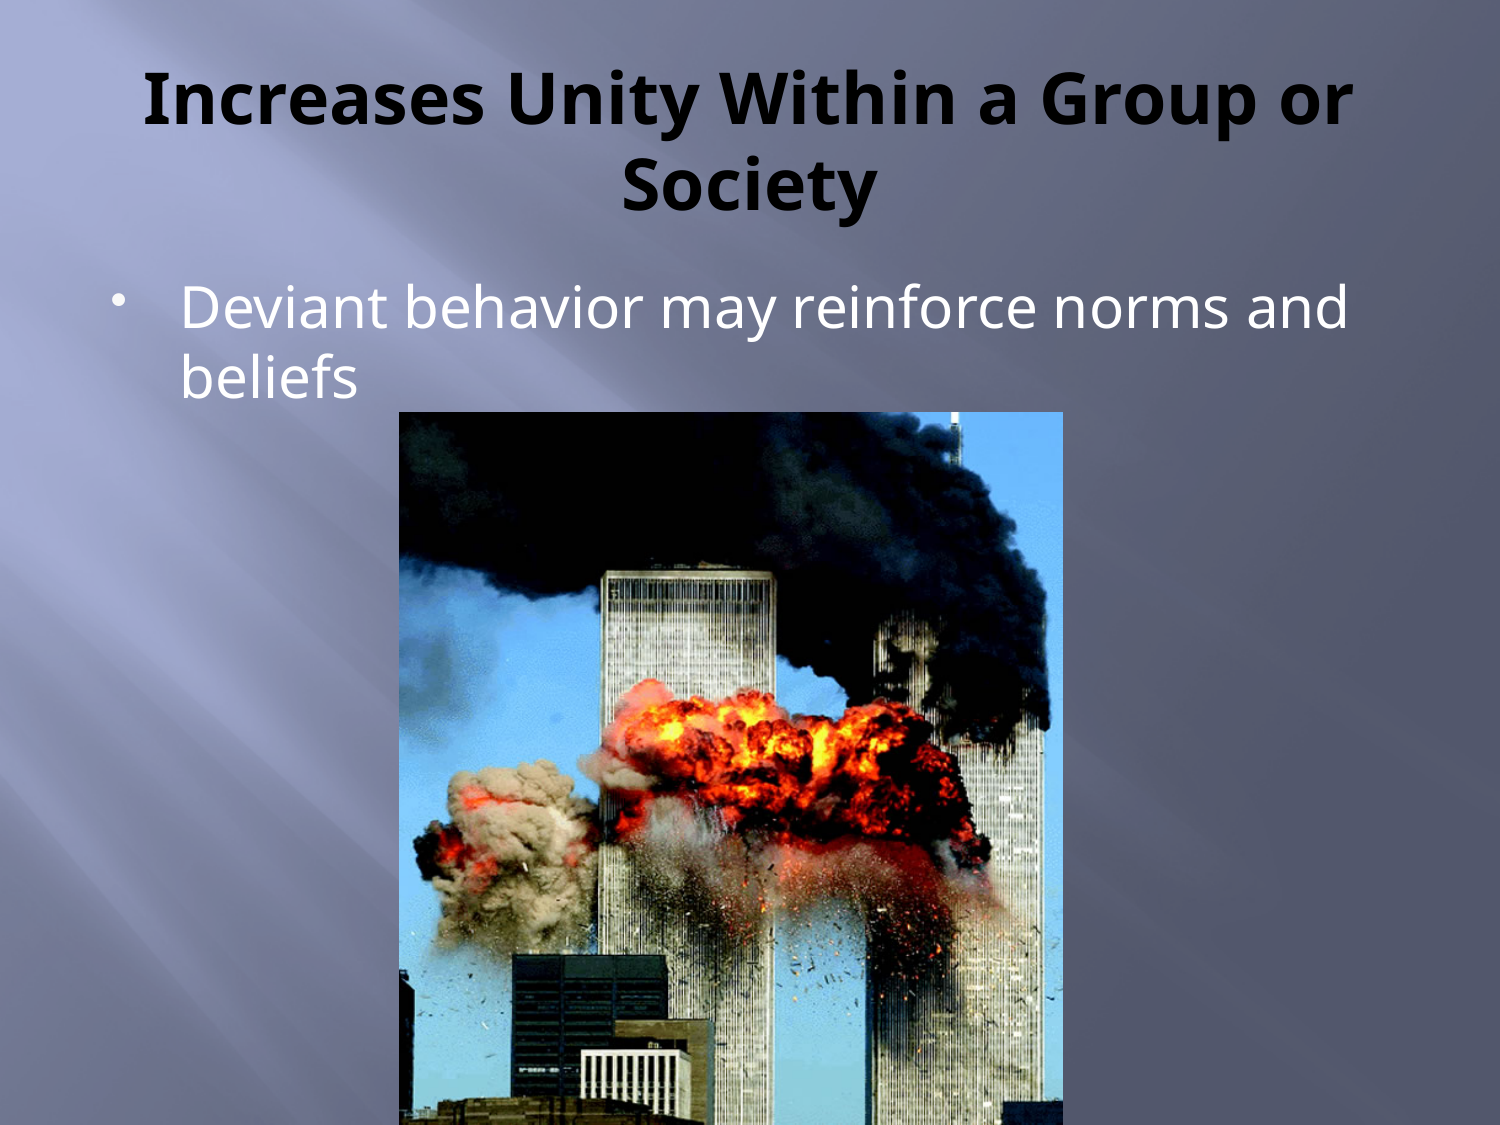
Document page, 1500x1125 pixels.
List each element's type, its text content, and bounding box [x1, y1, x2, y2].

list Deviant behavior may reinforce norms and beliefs [75, 262, 1425, 1035]
picture [399, 412, 1063, 1125]
title Increases Unity Within a Group or Society [75, 45, 1425, 233]
